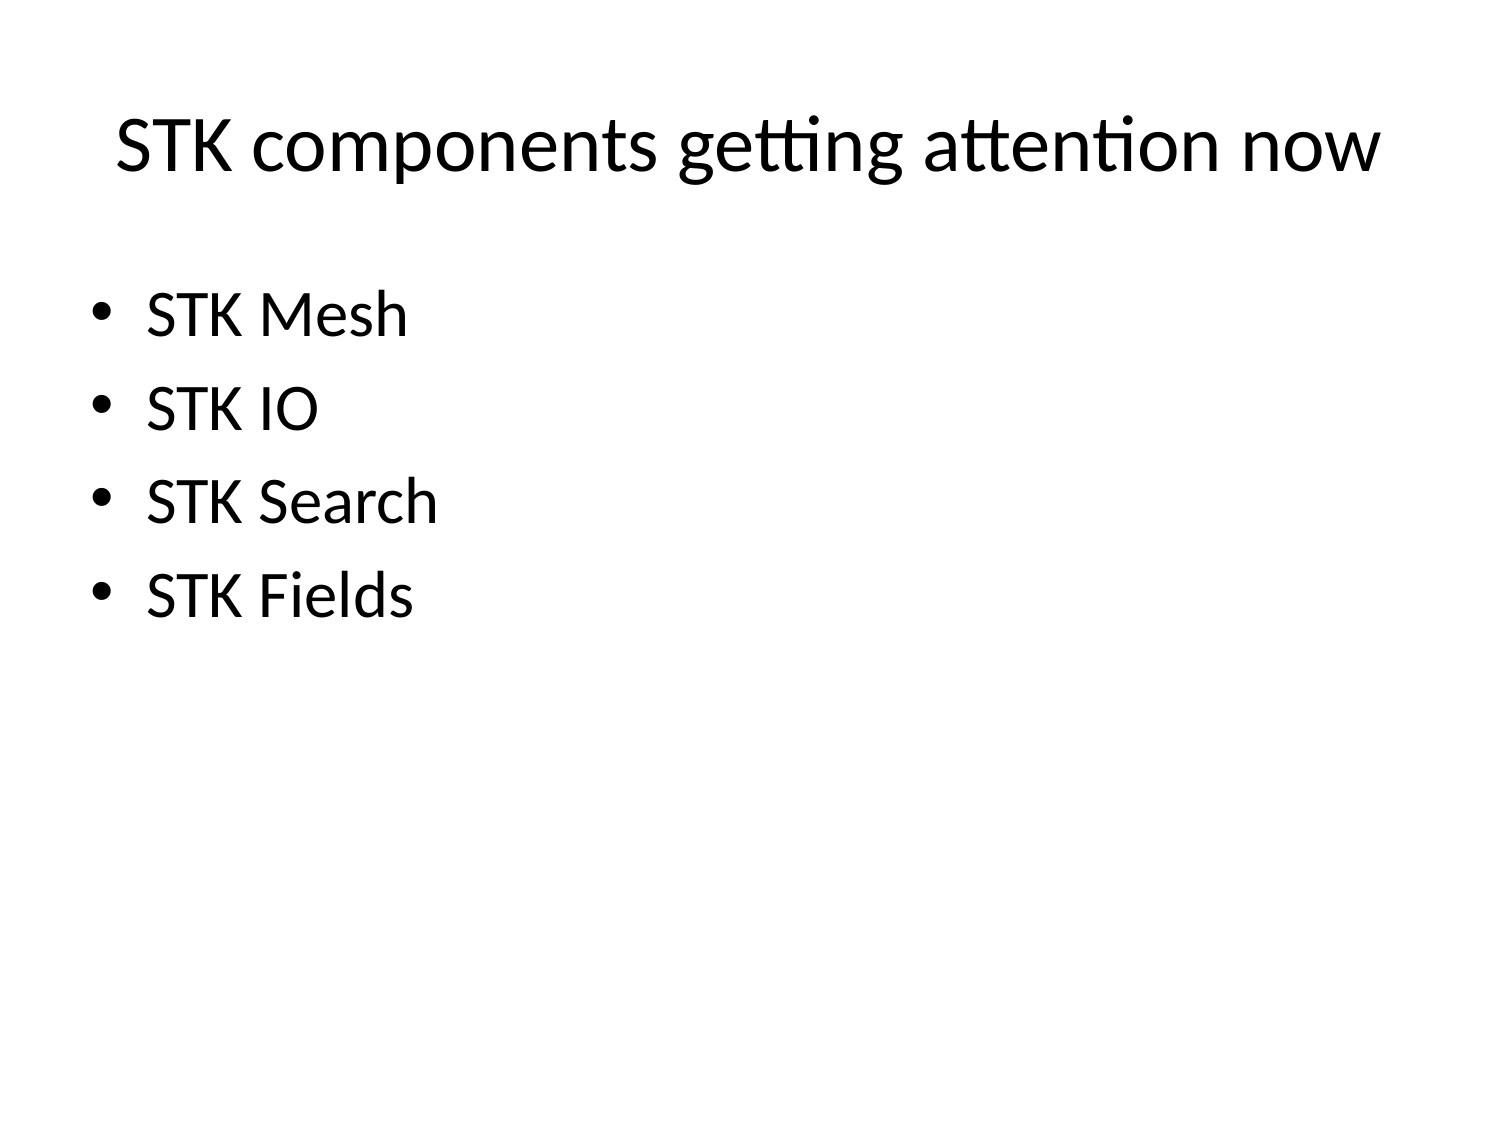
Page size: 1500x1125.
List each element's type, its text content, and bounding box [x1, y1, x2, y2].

title STK components getting attention now [75, 45, 1425, 233]
list STK Mesh STK IO STK Search STK Fields [75, 262, 1425, 1050]
